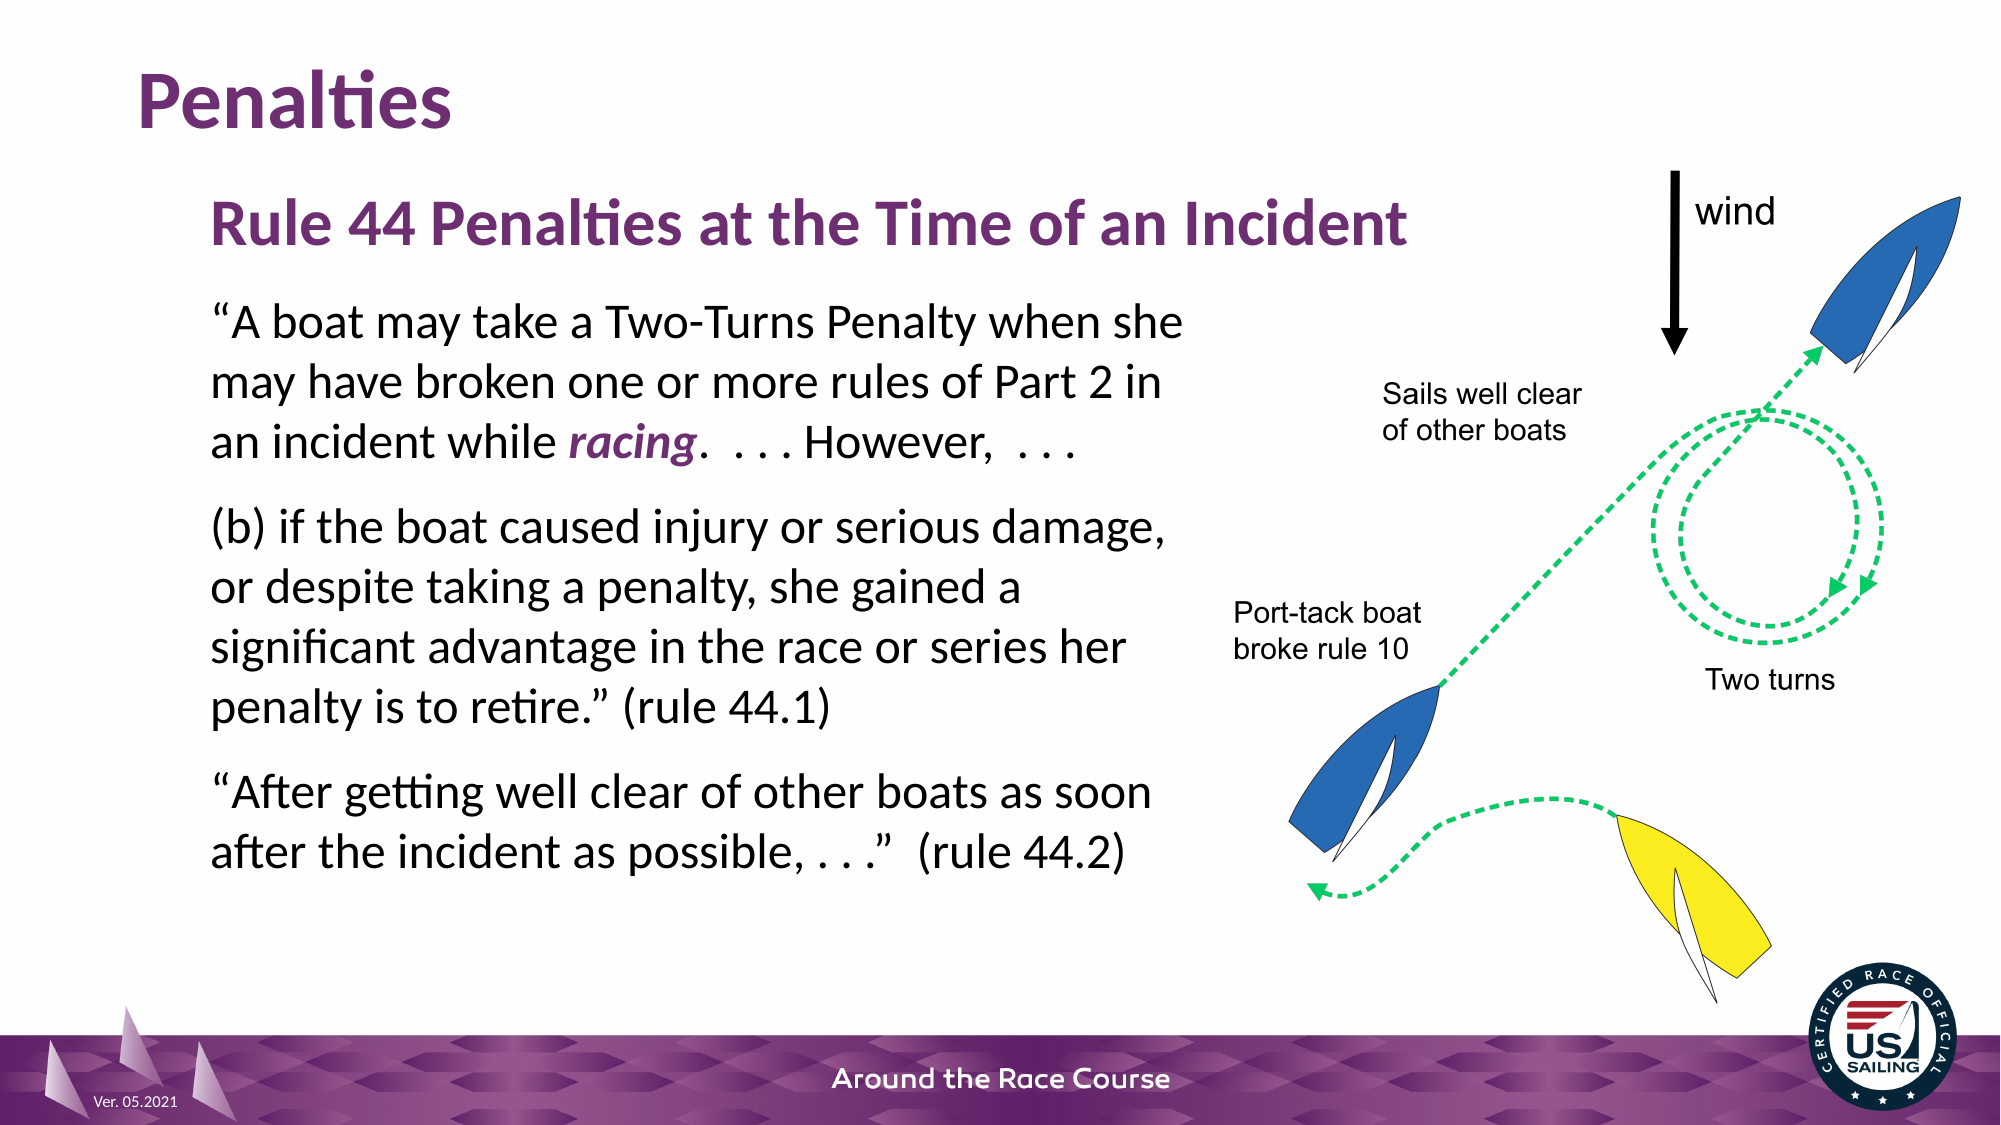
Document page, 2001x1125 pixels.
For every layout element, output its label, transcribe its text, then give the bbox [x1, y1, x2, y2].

text_box “A boat may take a Two-Turns Penalty when she may have broken one or more rules of Part 2 in an incident while racing. . . . However, . . . (b) if the boat caused injury or serious damage, or despite taking a penalty, she gained a significant advantage in the race or series her penalty is to retire.” (rule 44.1) “After getting well clear of other boats as soon after the incident as possible, . . .” (rule 44.2) [195, 281, 1229, 886]
picture [0, 0, 2001, 1125]
text_box Rule 44 Penalties at the Time of an Incident [195, 178, 1229, 267]
text_box Penalties [122, 12, 1878, 178]
